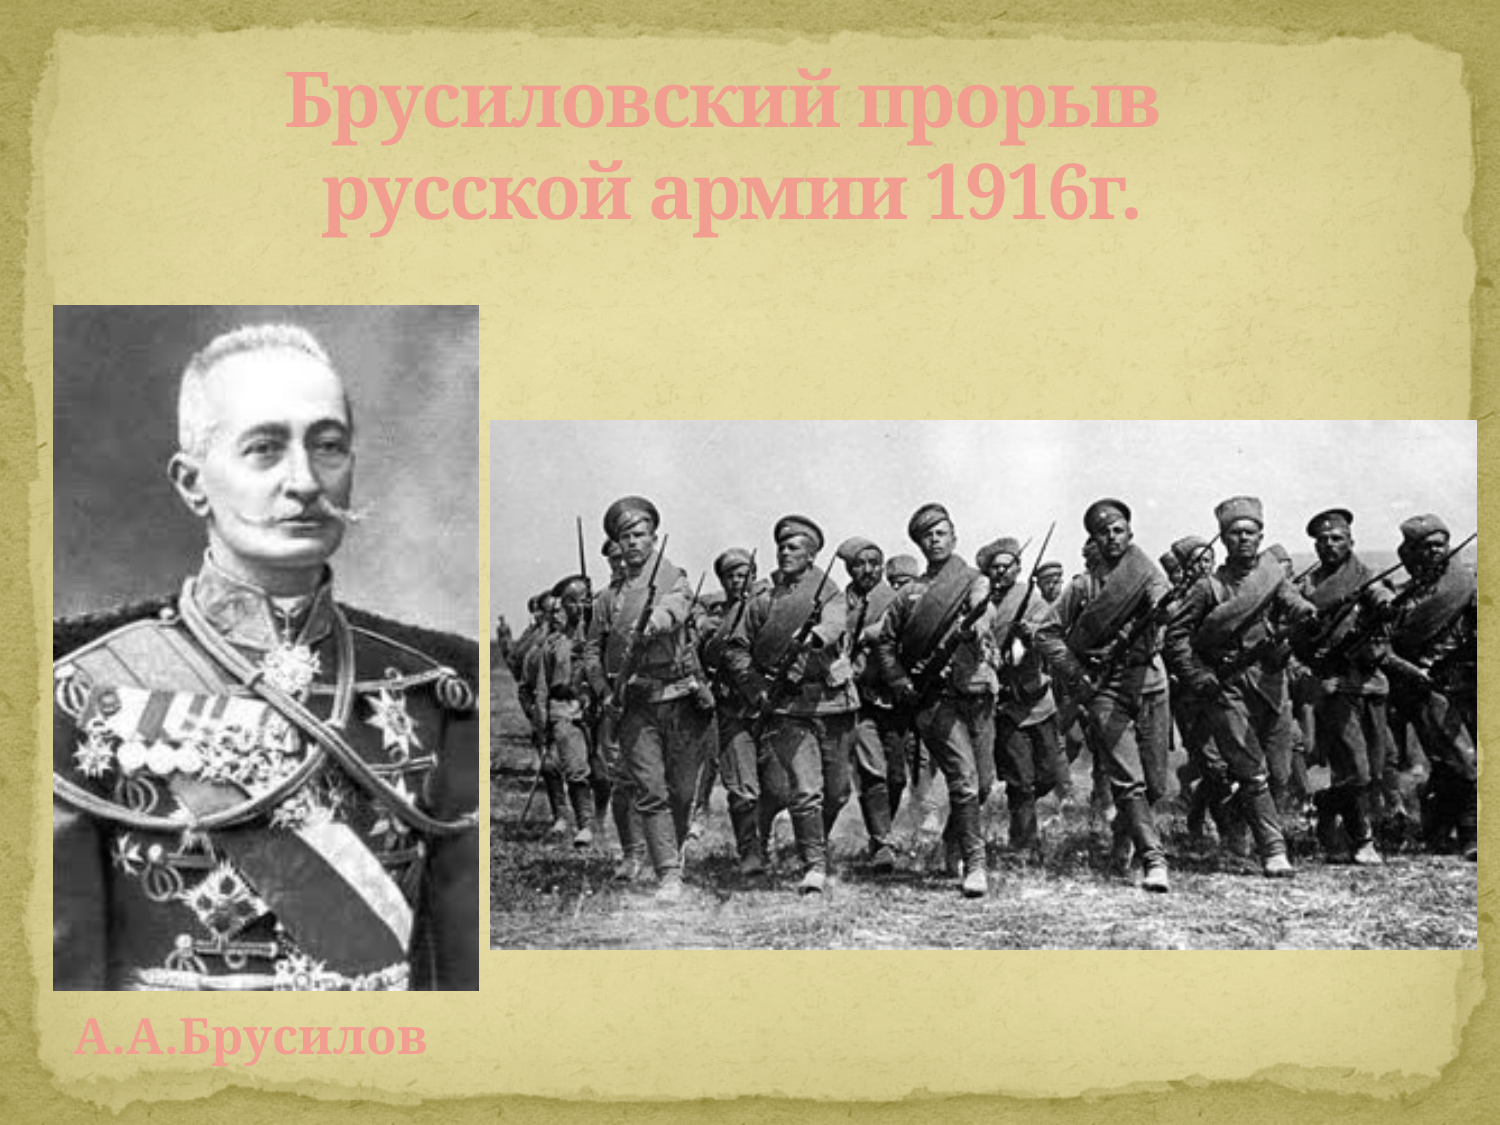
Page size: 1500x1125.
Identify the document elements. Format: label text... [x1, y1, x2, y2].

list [52, 304, 479, 991]
title Брусиловский прорыв русской армии 1916г. [29, 42, 1436, 243]
text_box А.А.Брусилов [59, 1000, 443, 1072]
picture [489, 420, 1477, 951]
